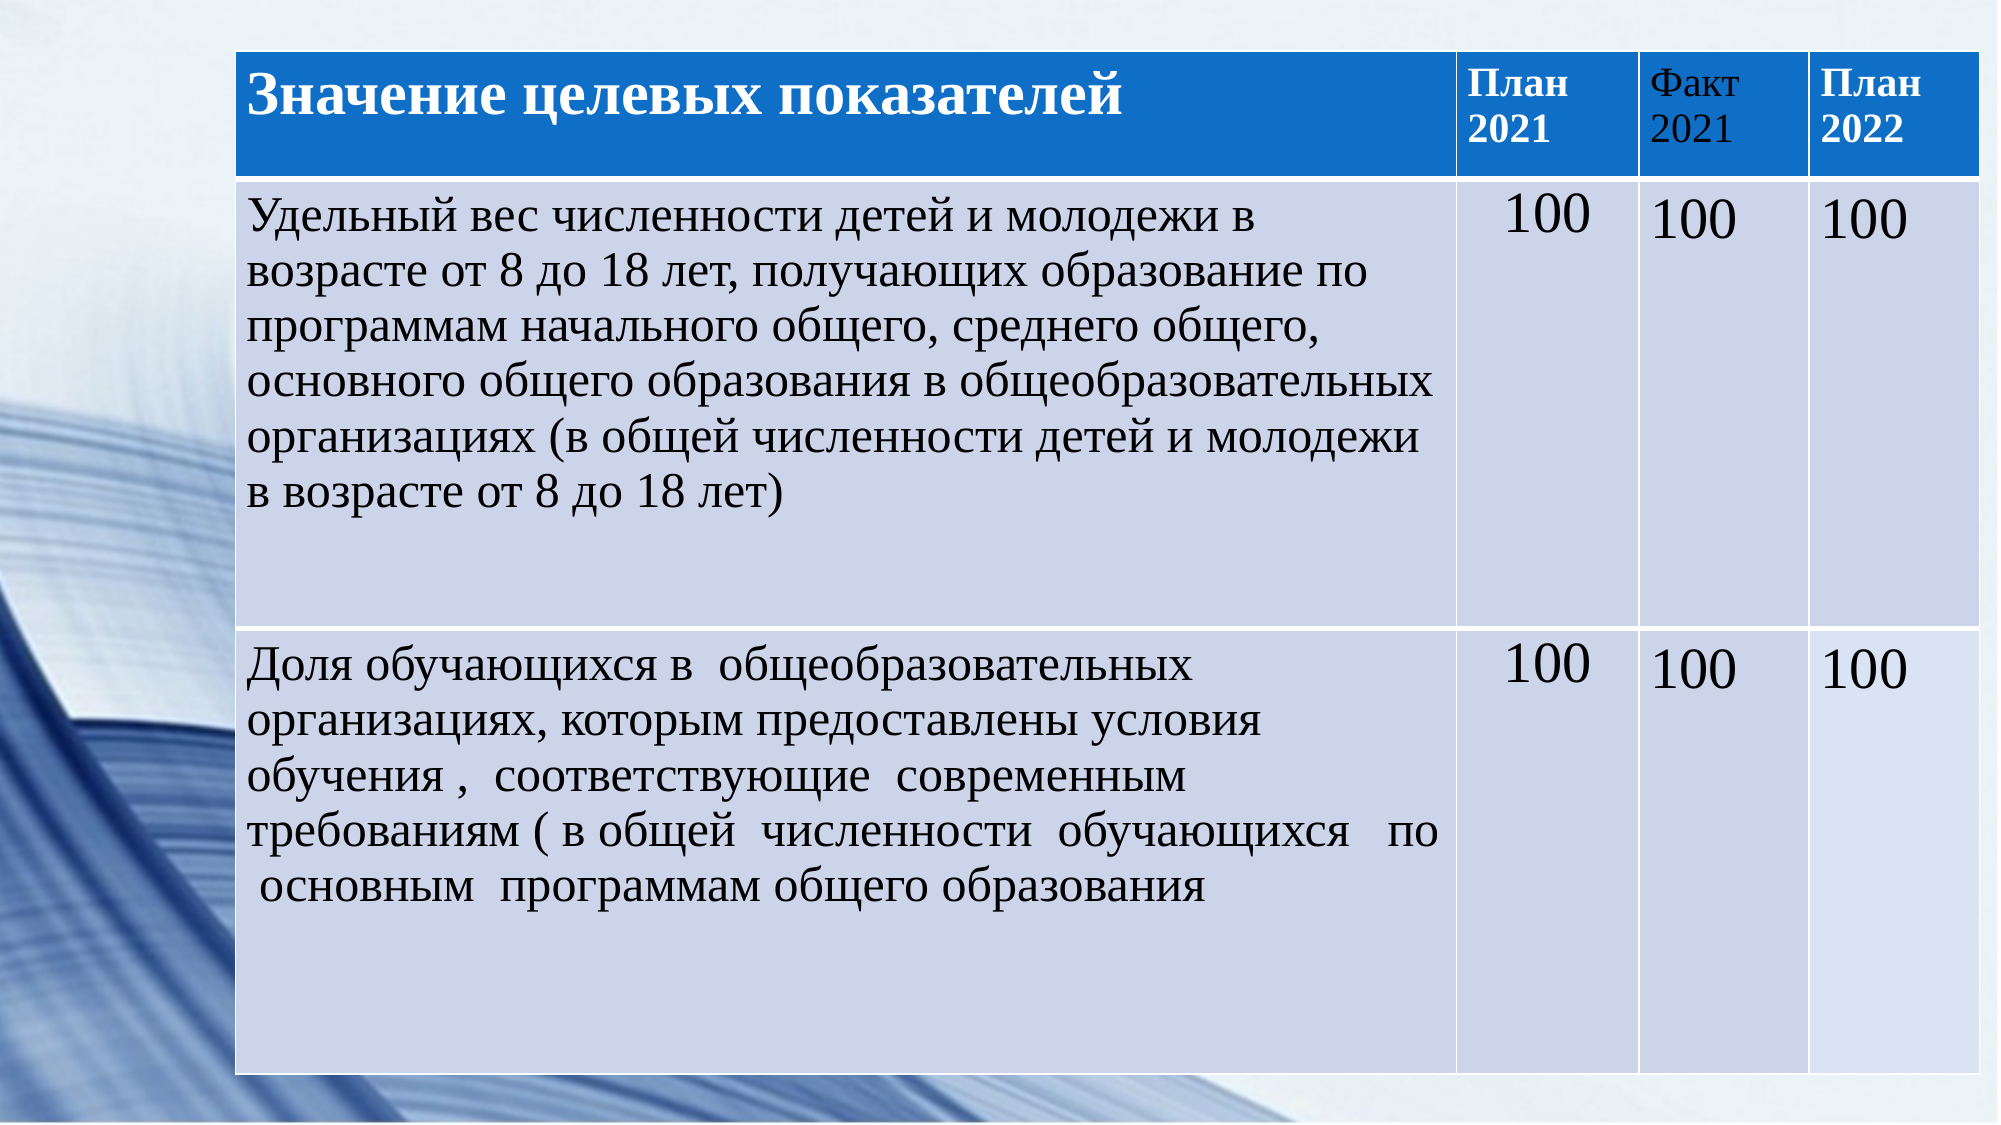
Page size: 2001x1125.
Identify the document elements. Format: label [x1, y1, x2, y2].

list [0, 0, 2000, 1125]
